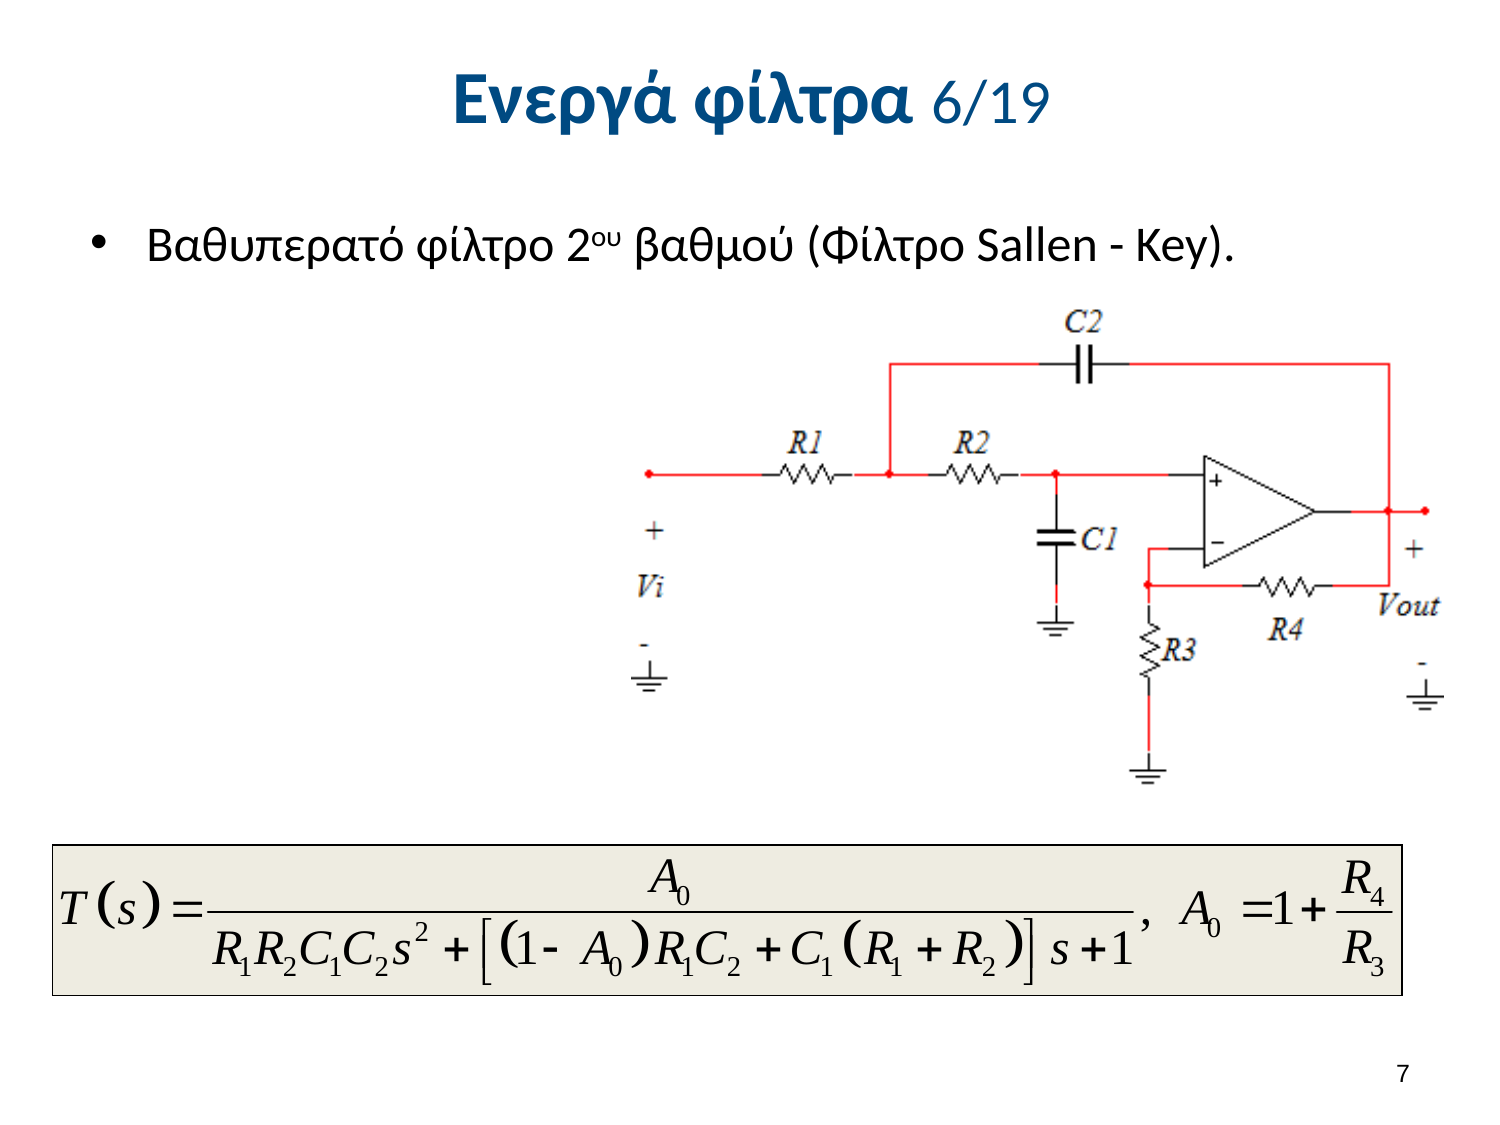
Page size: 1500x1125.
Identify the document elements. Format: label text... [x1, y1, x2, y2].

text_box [52, 845, 1402, 996]
slide_number 6 [1074, 1042, 1425, 1103]
list Βαθυπερατό φίλτρο 2ου βαθμού (Φίλτρο Sallen - Key). [75, 196, 1425, 1024]
picture [631, 302, 1444, 807]
title Ενεργά φίλτρα 6/19 [76, 19, 1427, 169]
